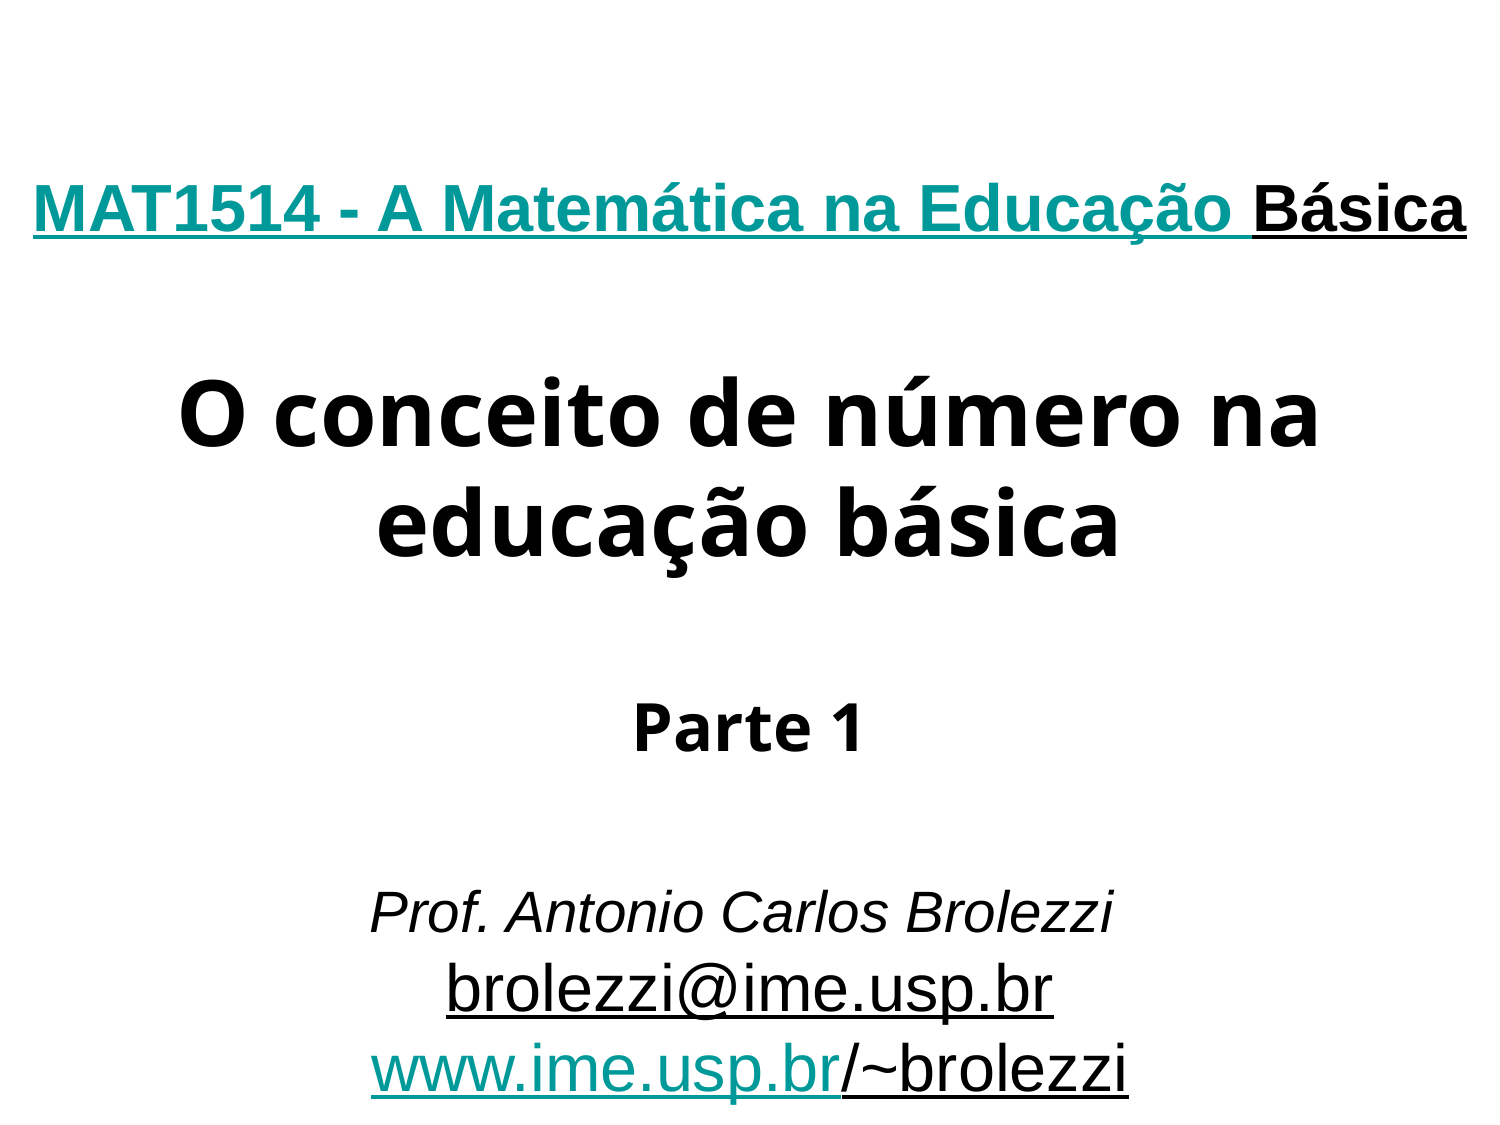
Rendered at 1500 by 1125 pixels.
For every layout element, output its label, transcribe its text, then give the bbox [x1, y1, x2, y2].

title MAT1514 - A Matemática na Educação Básica O conceito de número na educação básica Parte 1 Prof. Antonio Carlos Brolezzi brolezzi@ime.usp.br www.ime.usp.br/~brolezzi [0, 230, 1500, 859]
